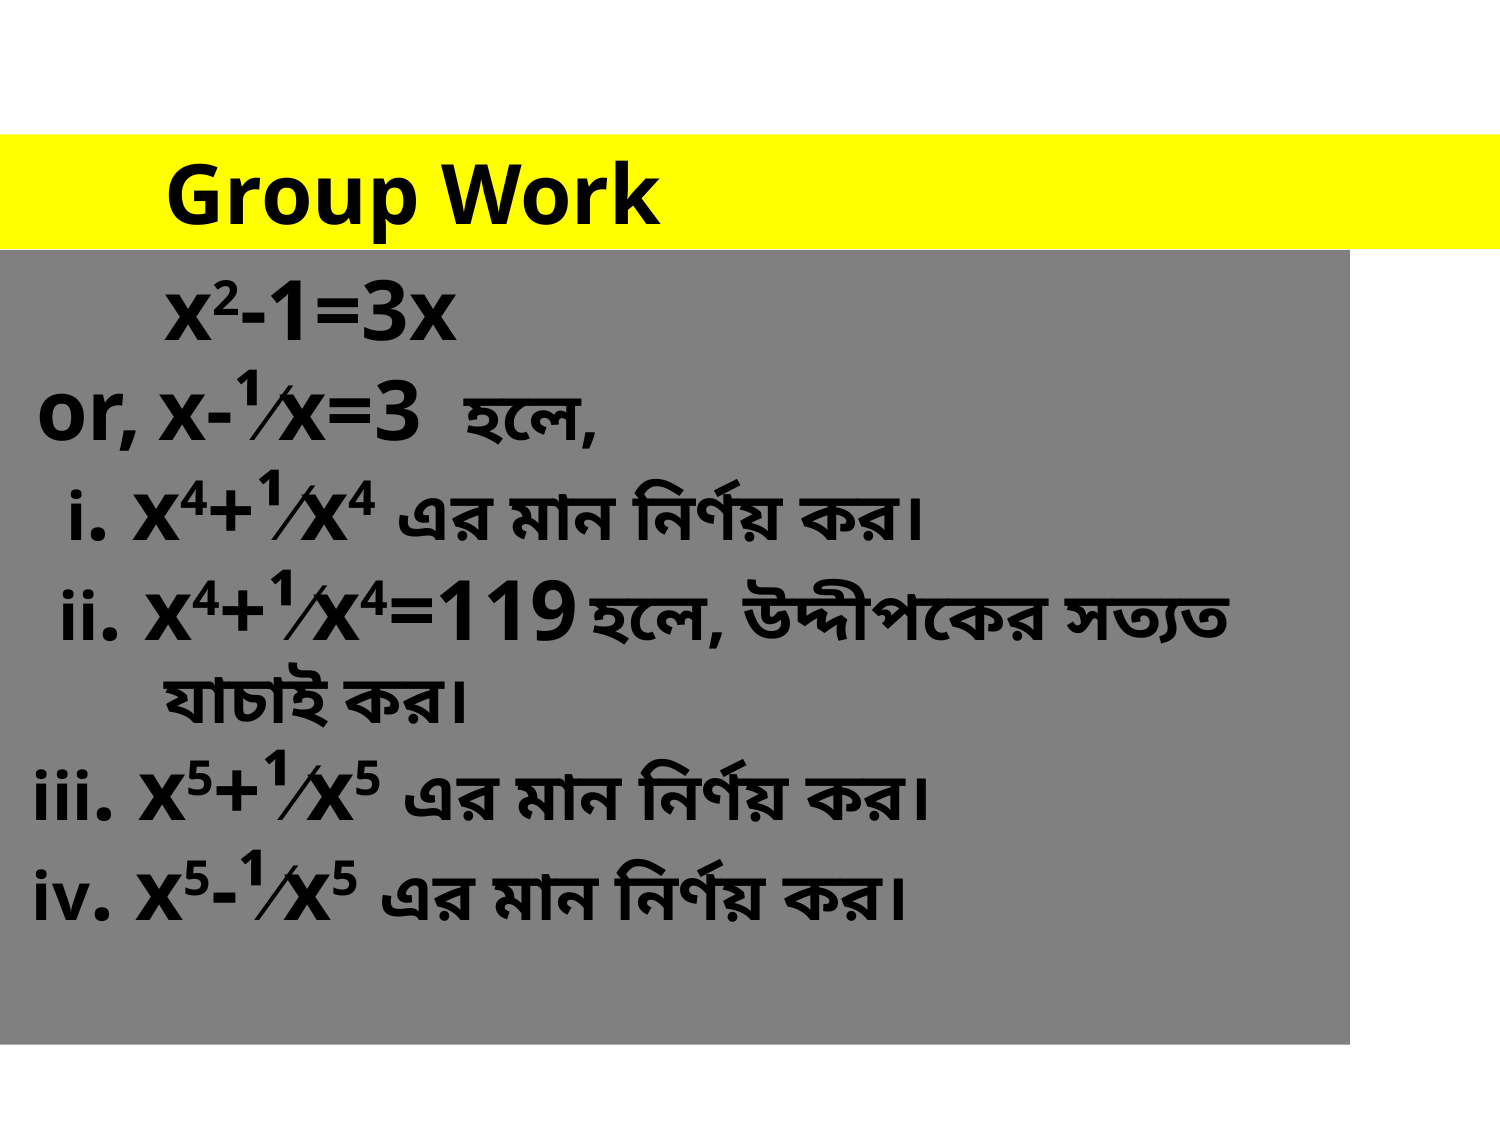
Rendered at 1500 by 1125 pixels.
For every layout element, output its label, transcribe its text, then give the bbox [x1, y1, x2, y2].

text_box Group Work [0, 134, 1500, 249]
text_box x2-1=3x or, x-¹∕x=3 হলে, i. x4+¹∕x4 এর মান নির্ণয় কর। ii. x4+¹∕x4=119 হলে, উদ্দীপকের সত্যত যাচাই কর। iii. x5+¹∕x5 এর মান নির্ণয় কর। iv. x5-¹∕x5 এর মান নির্ণয় কর। [0, 249, 1350, 1045]
